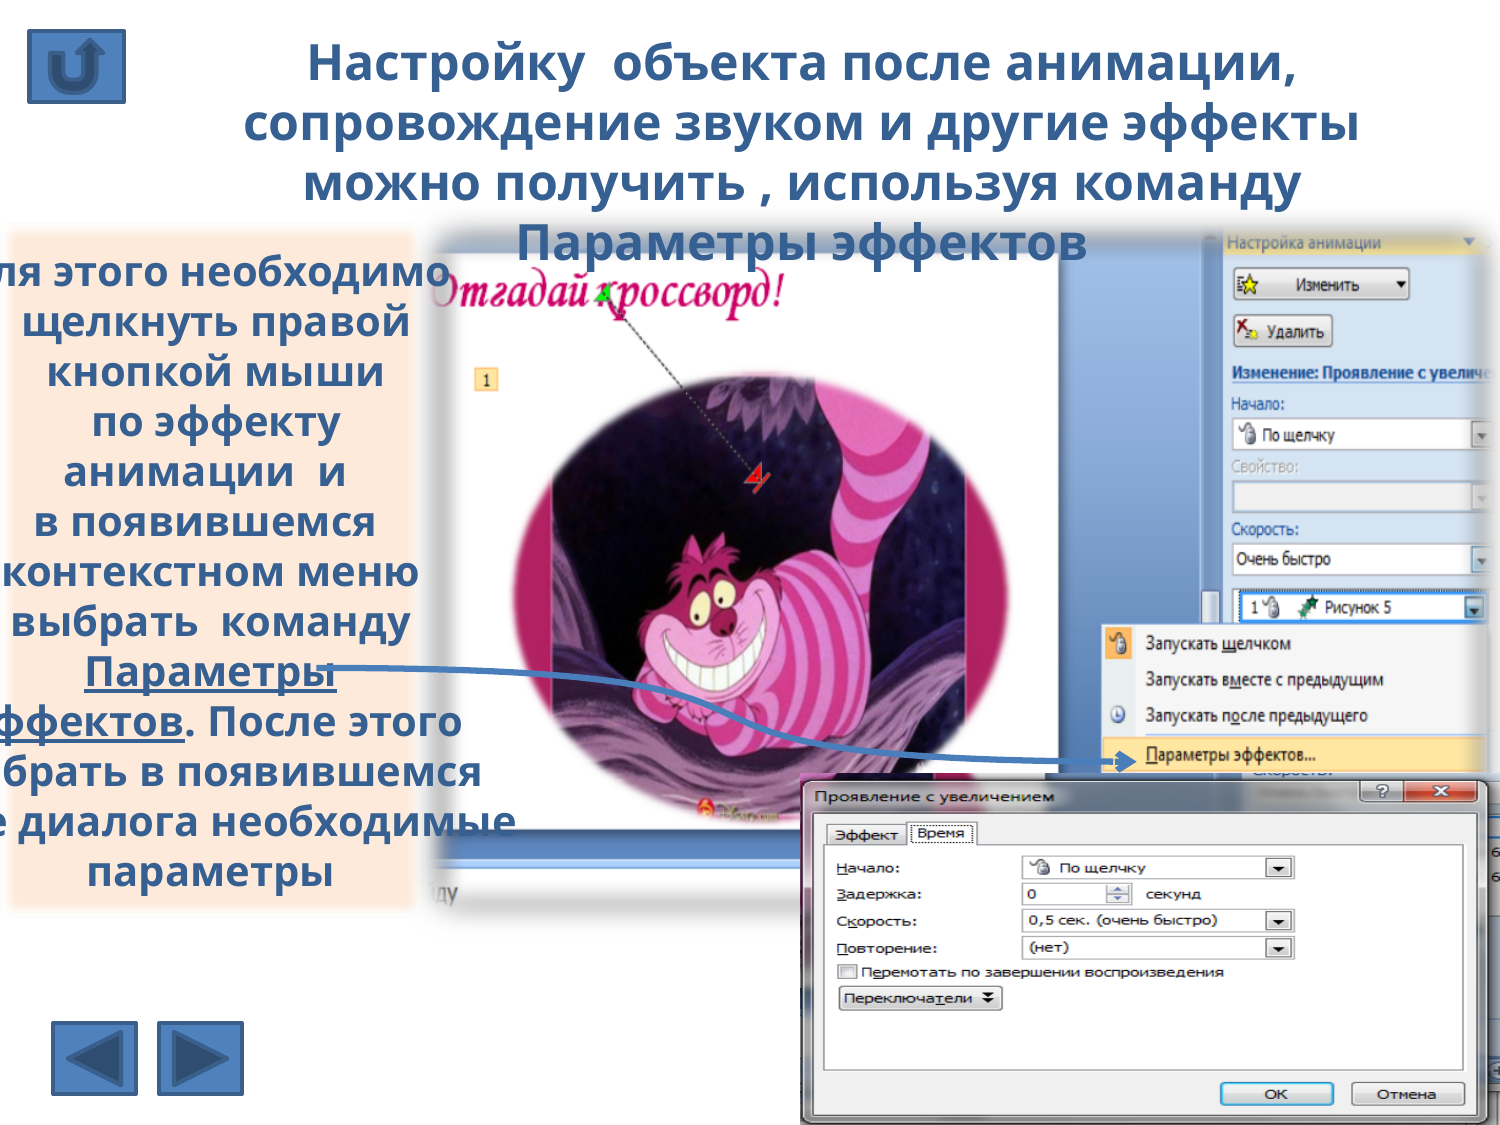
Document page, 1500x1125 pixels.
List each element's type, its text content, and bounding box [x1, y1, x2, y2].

text_box [27, 29, 126, 104]
picture [424, 222, 1500, 1125]
text_box Настройку объекта после анимации, сопровождение звуком и другие эффекты можно получить , используя команду Параметры эффектов [163, 23, 1441, 279]
text_box [51, 1021, 138, 1096]
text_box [316, 667, 1137, 762]
text_box Для этого необходимо щелкнуть правой кнопкой мыши по эффекту анимации и в появившемся контекстном меню выбрать команду Параметры эффектов. После этого Выбрать в появившемся окне диалога необходимые параметры [17, 232, 413, 900]
text_box [157, 1021, 244, 1096]
